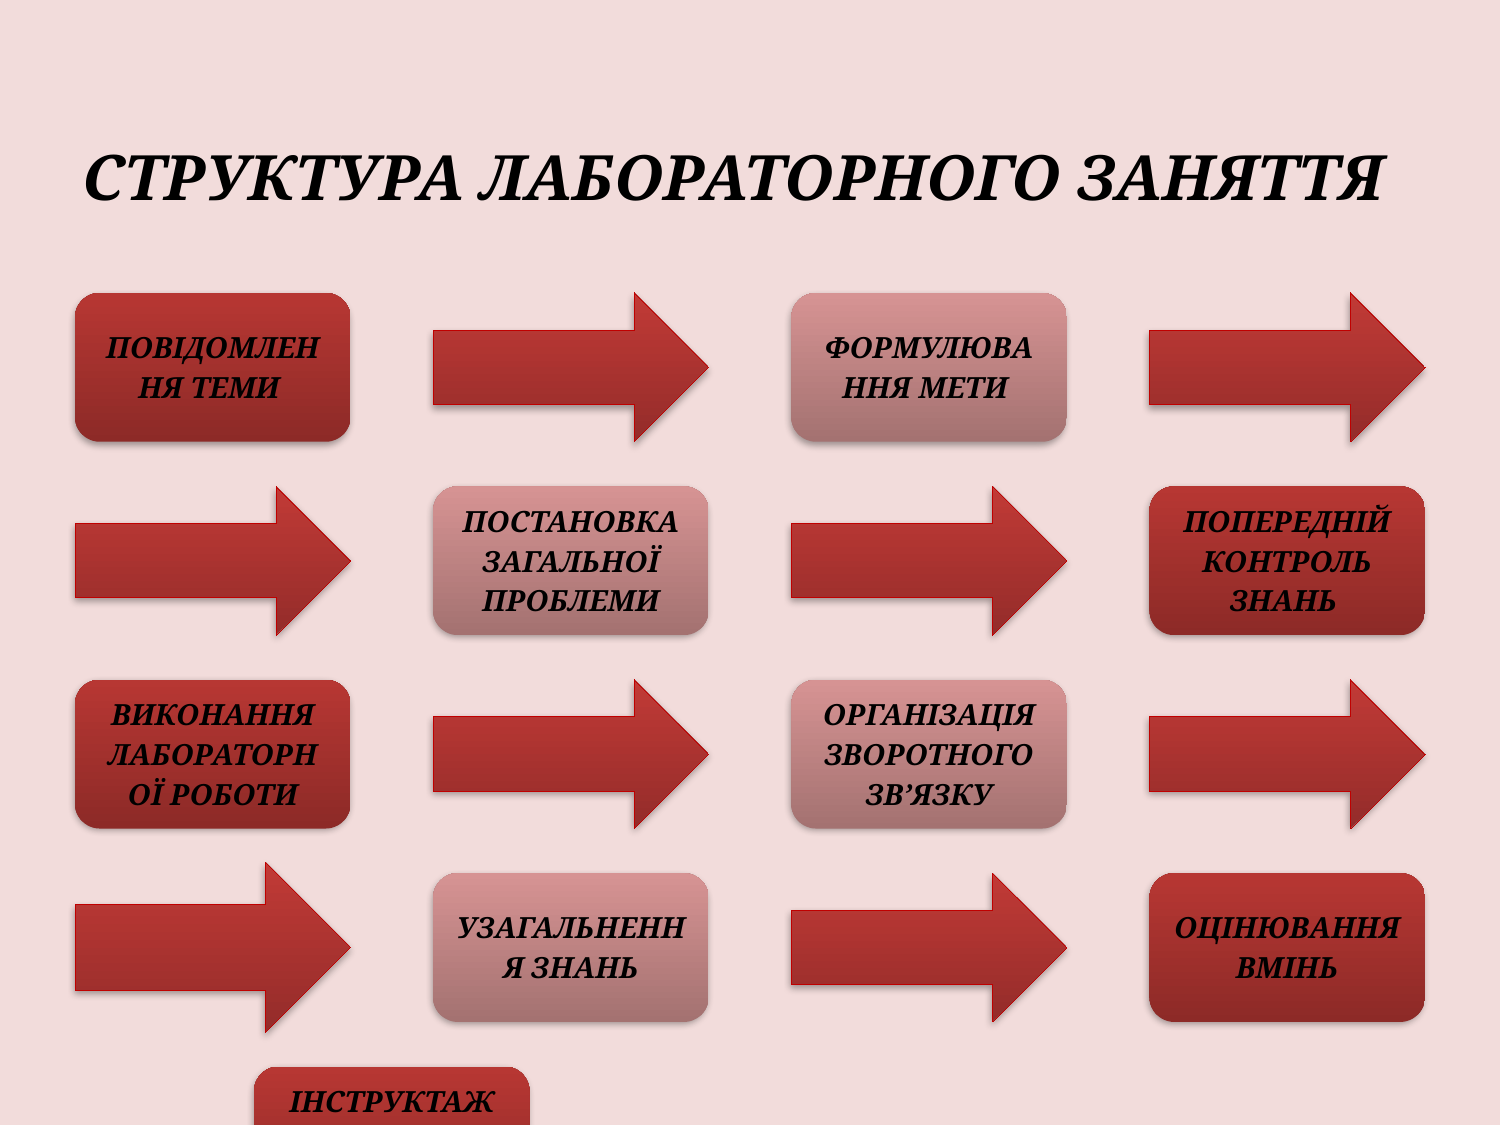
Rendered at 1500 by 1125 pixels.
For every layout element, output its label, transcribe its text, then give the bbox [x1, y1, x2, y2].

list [74, 292, 1426, 1006]
title СТРУКТУРА ЛАБОРАТОРНОГО ЗАНЯТТЯ [58, 58, 1409, 293]
